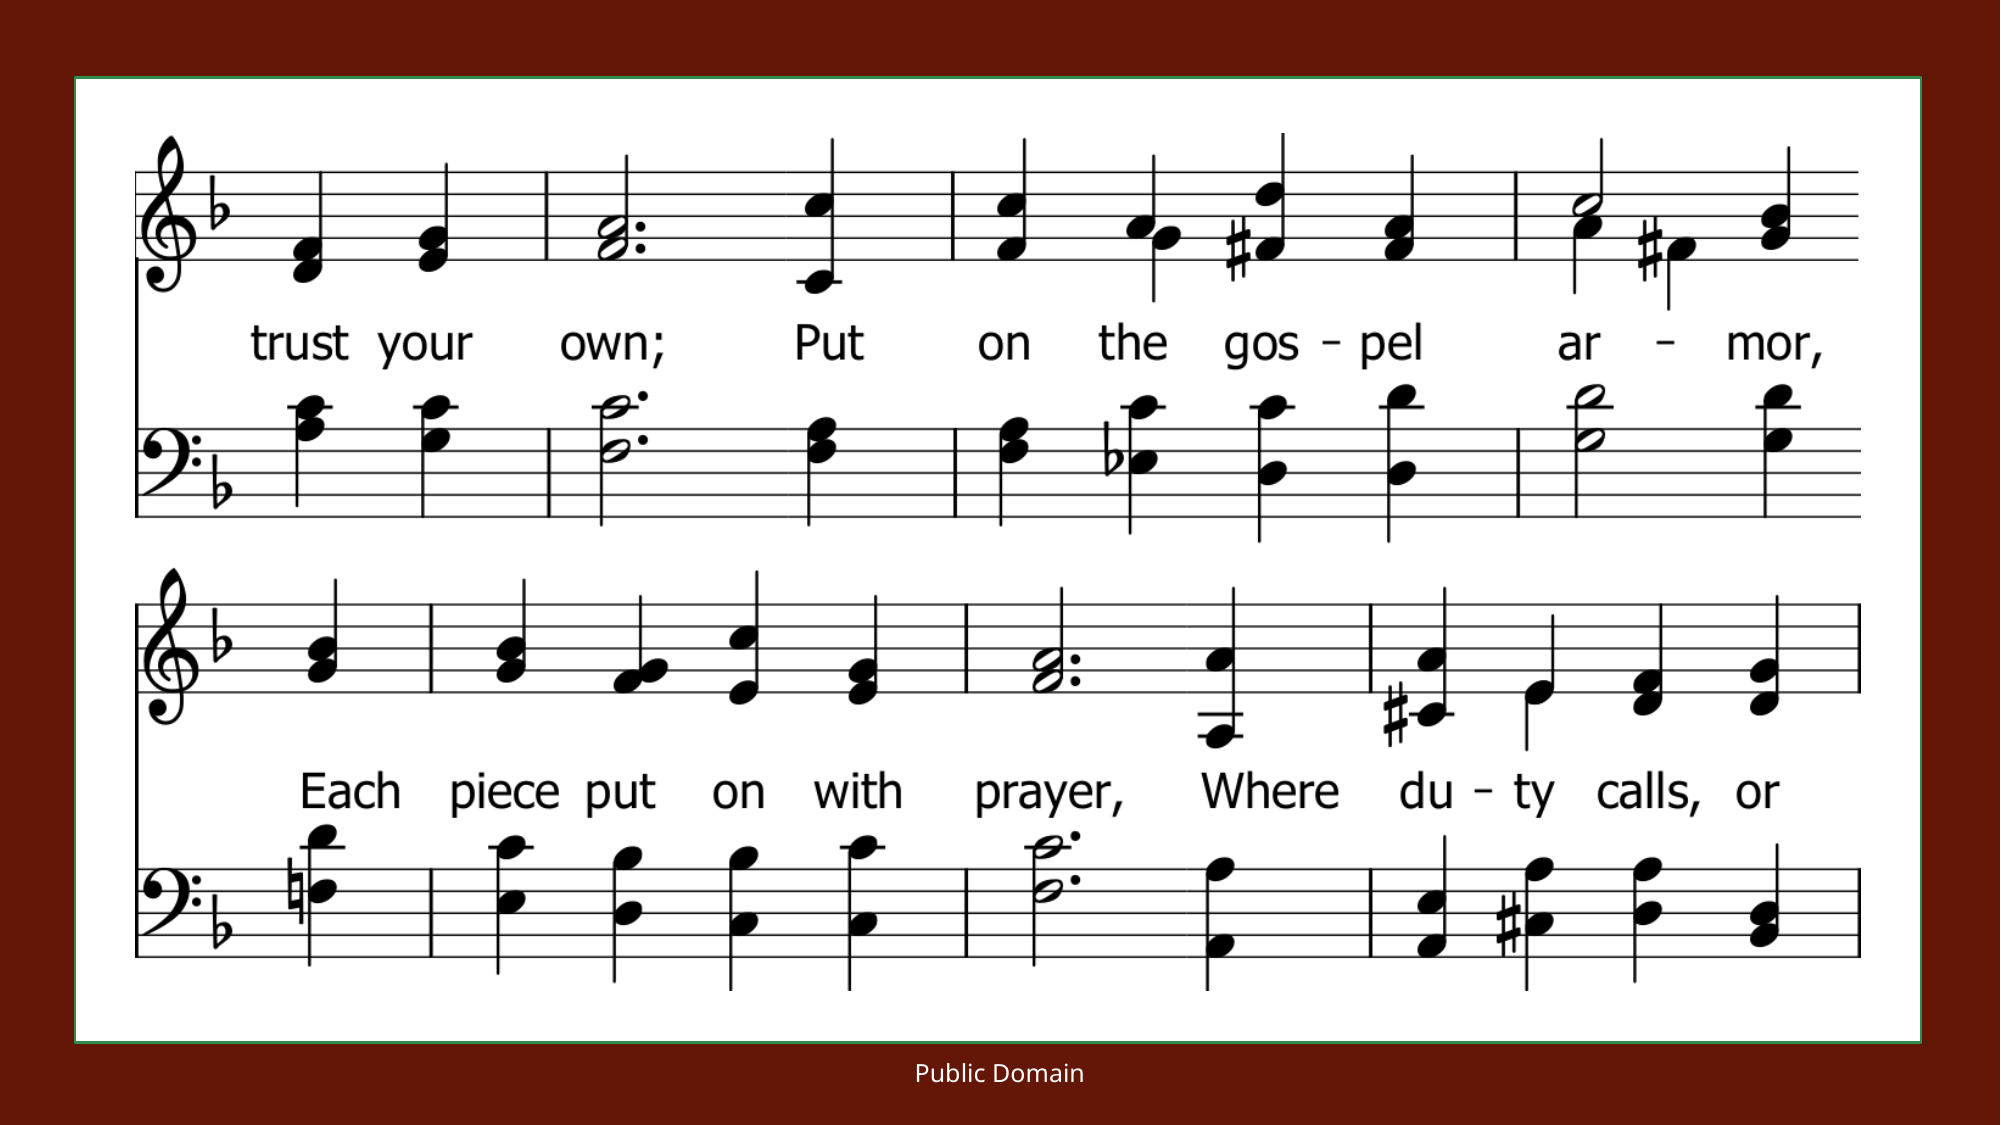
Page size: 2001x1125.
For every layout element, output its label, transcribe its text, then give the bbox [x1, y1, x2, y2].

text_box [74, 76, 1922, 1044]
picture [135, 133, 1861, 992]
footer Public Domain [662, 1042, 1338, 1103]
